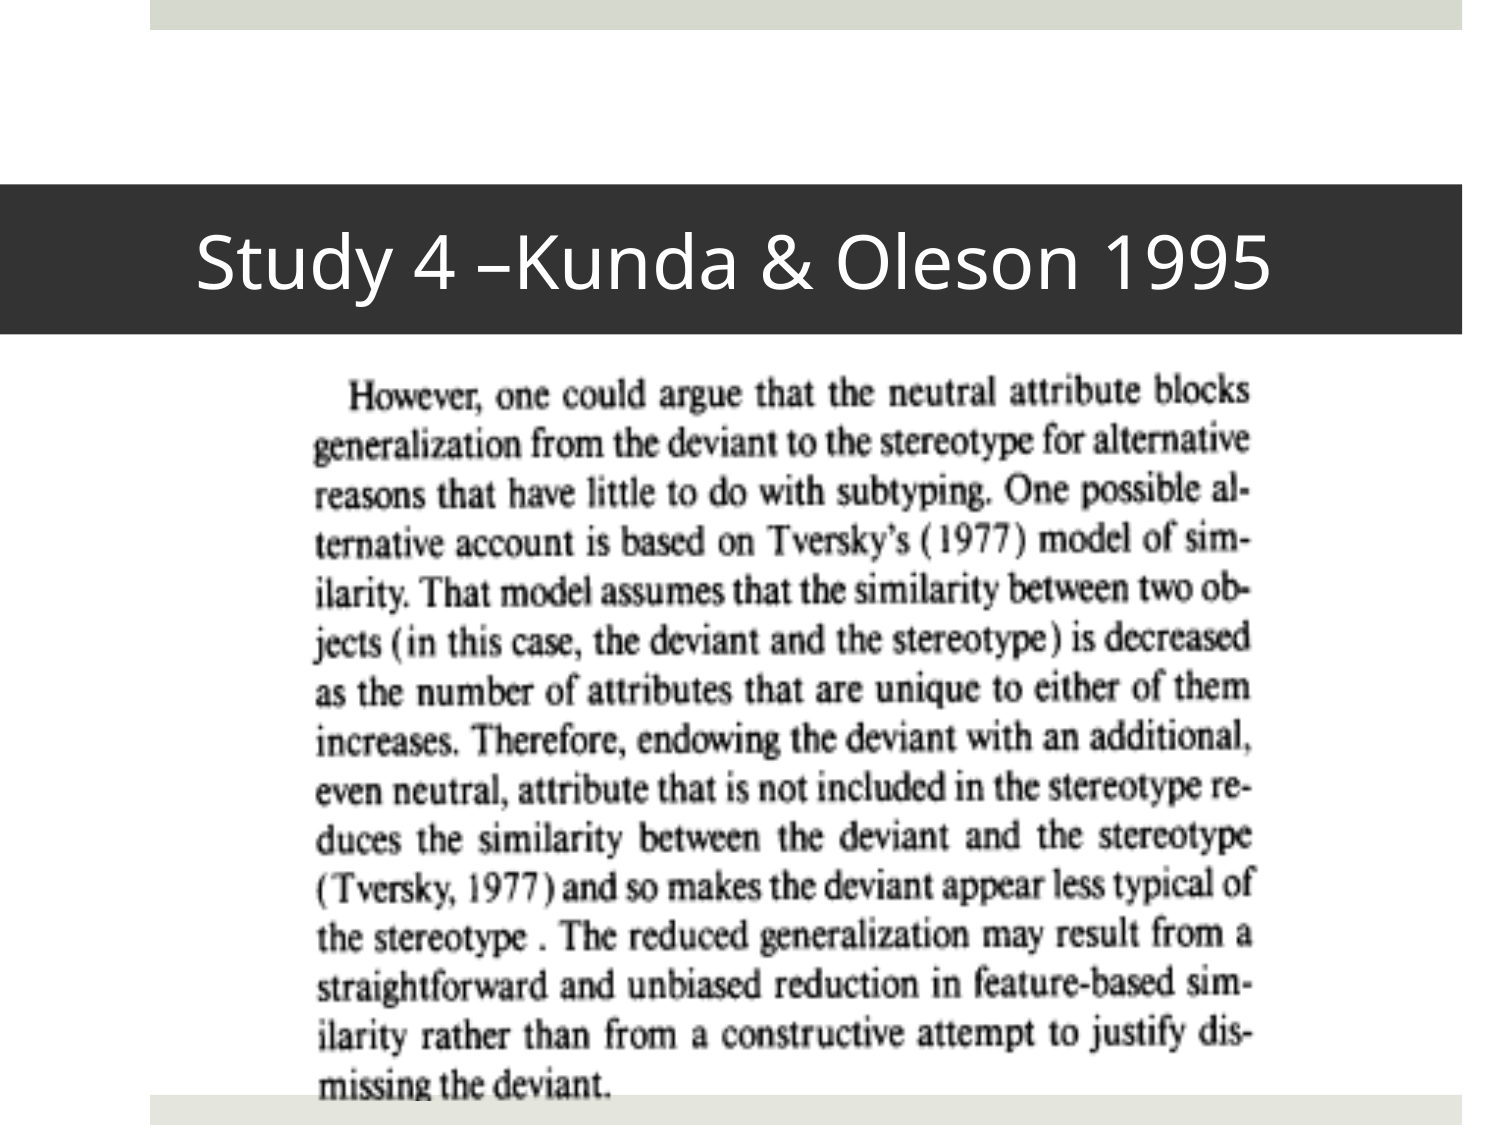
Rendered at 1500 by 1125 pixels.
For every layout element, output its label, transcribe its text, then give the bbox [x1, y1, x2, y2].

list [114, 369, 1432, 1102]
title Study 4 –Kunda & Oleson 1995 [0, 184, 1463, 335]
